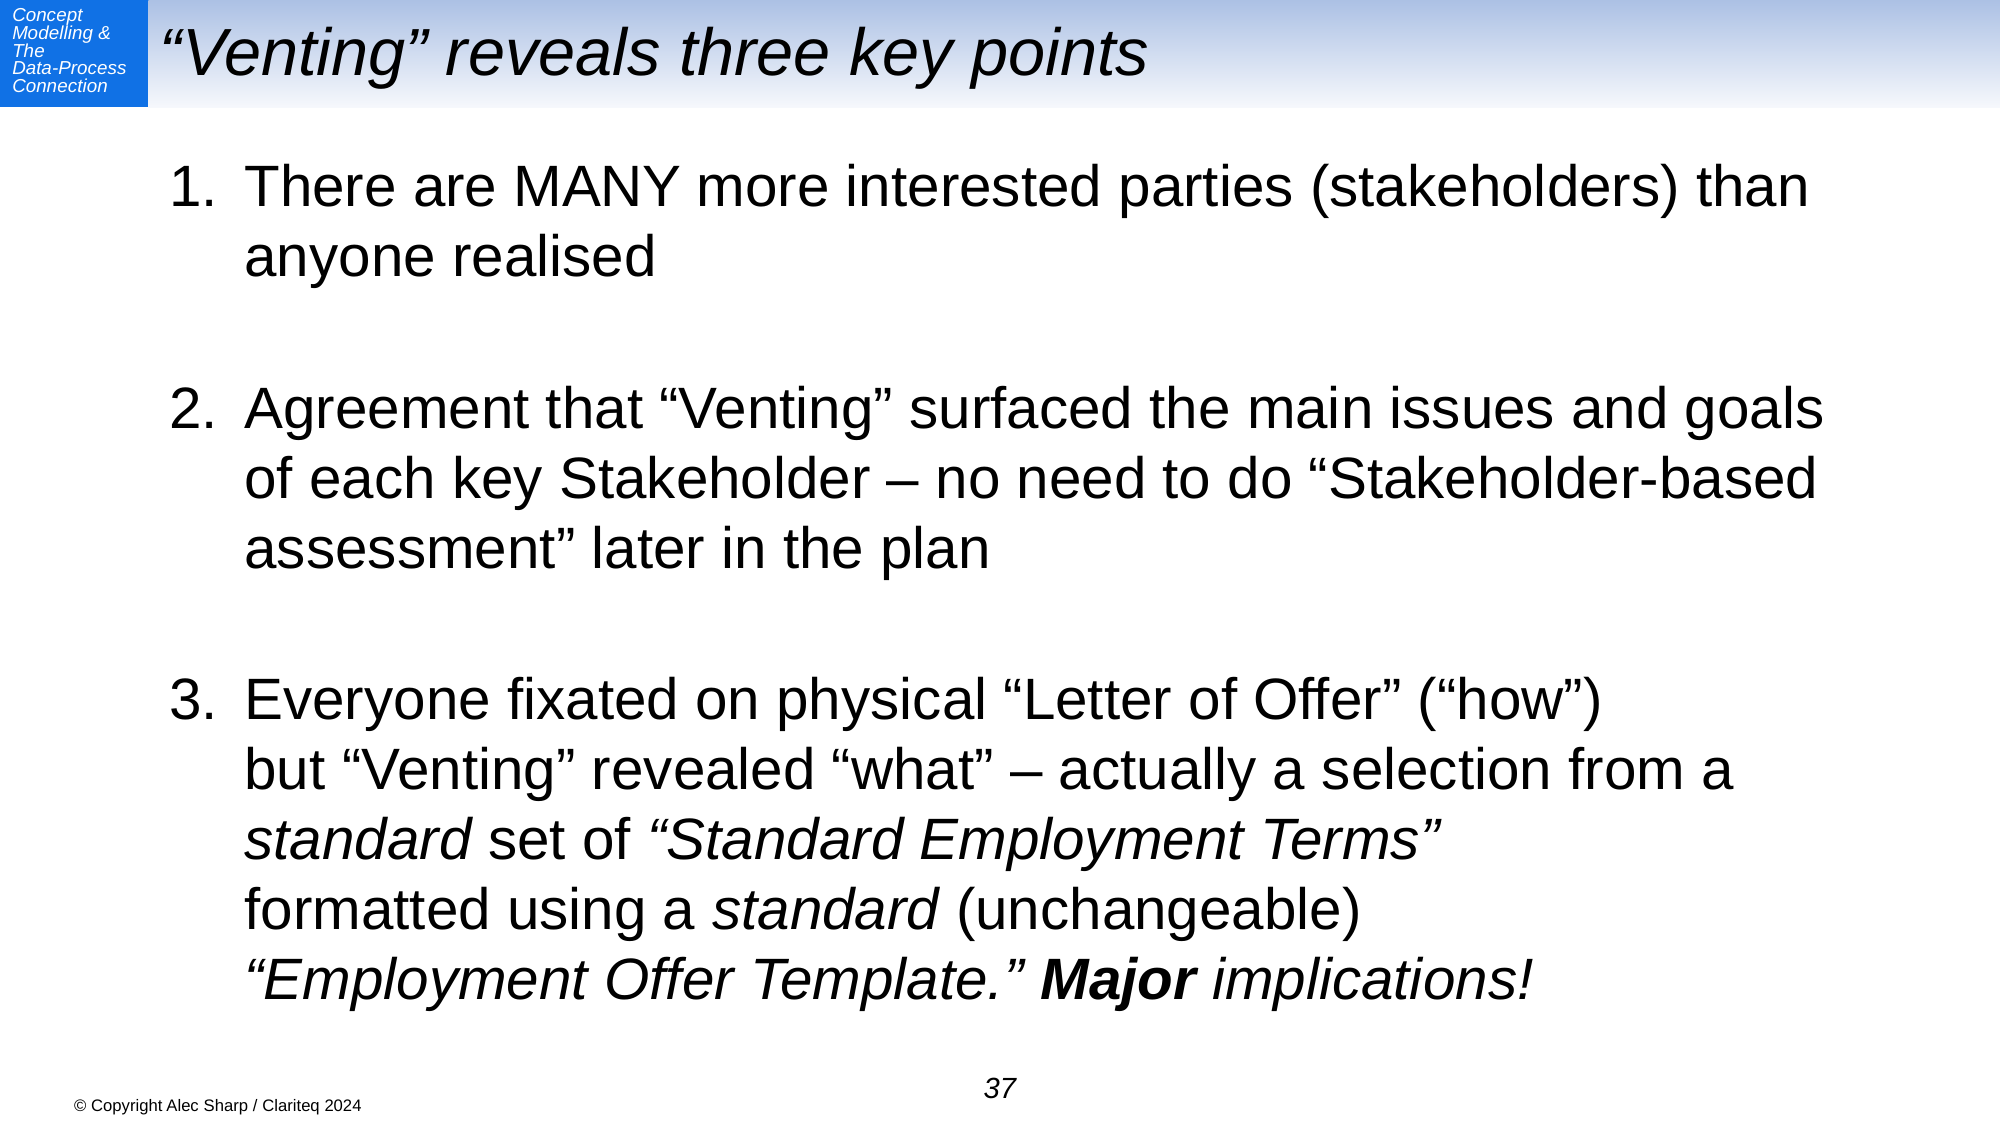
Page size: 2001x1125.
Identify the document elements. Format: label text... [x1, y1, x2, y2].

title “Venting” reveals three key points [145, 0, 1976, 107]
text_box There are MANY more interested parties (stakeholders) than anyone realised Agreement that “Venting” surfaced the main issues and goals of each key Stakeholder – no need to do “Stakeholder-based assessment” later in the plan Everyone fixated on physical “Letter of Offer” (“how”) but “Venting” revealed “what” – actually a selection from a standard set of “Standard Employment Terms” formatted using a standard (unchangeable) “Employment Offer Template.” Major implications! [145, 140, 1900, 666]
